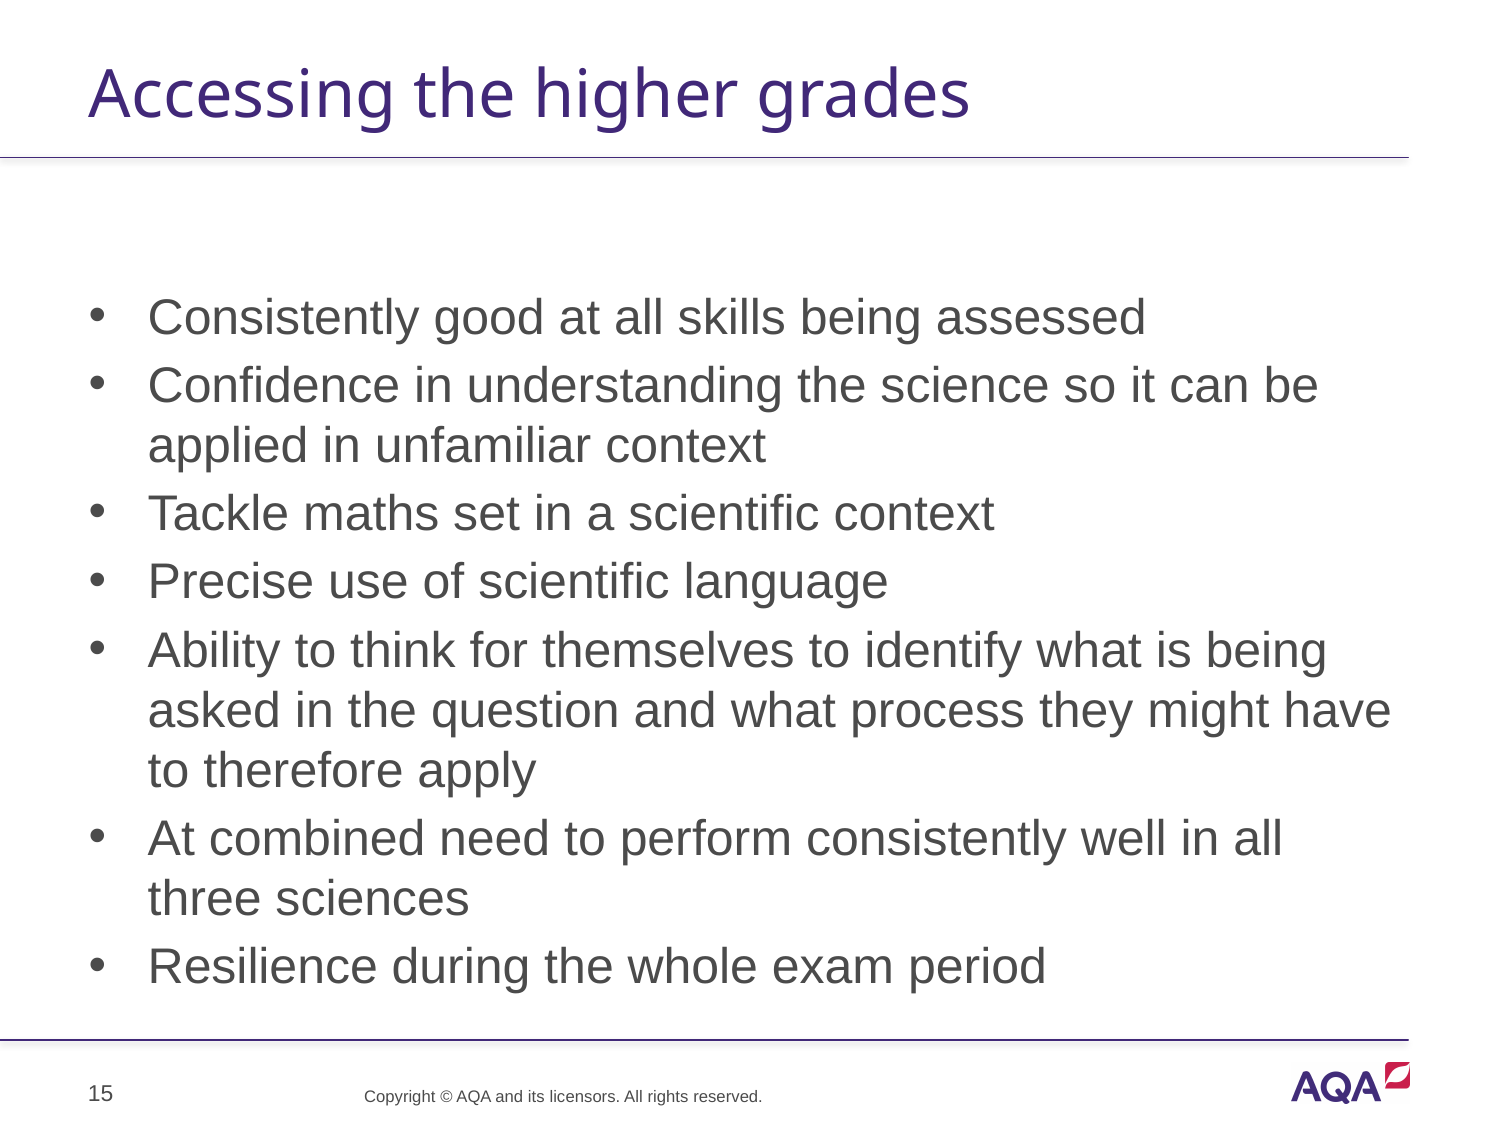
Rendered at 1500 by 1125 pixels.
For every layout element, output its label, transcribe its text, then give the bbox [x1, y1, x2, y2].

footer Copyright © AQA and its licensors. All rights reserved. [324, 1084, 764, 1124]
slide_number 15 [72, 1062, 188, 1123]
title Accessing the higher grades [88, 72, 1409, 144]
list Consistently good at all skills being assessed Confidence in understanding the science so it can be applied in unfamiliar context Tackle maths set in a scientific context Precise use of scientific language Ability to think for themselves to identify what is being asked in the question and what process they might have to therefore apply At combined need to perform consistently well in all three sciences Resilience during the whole exam period [88, 284, 1409, 1007]
picture [1291, 1062, 1410, 1104]
